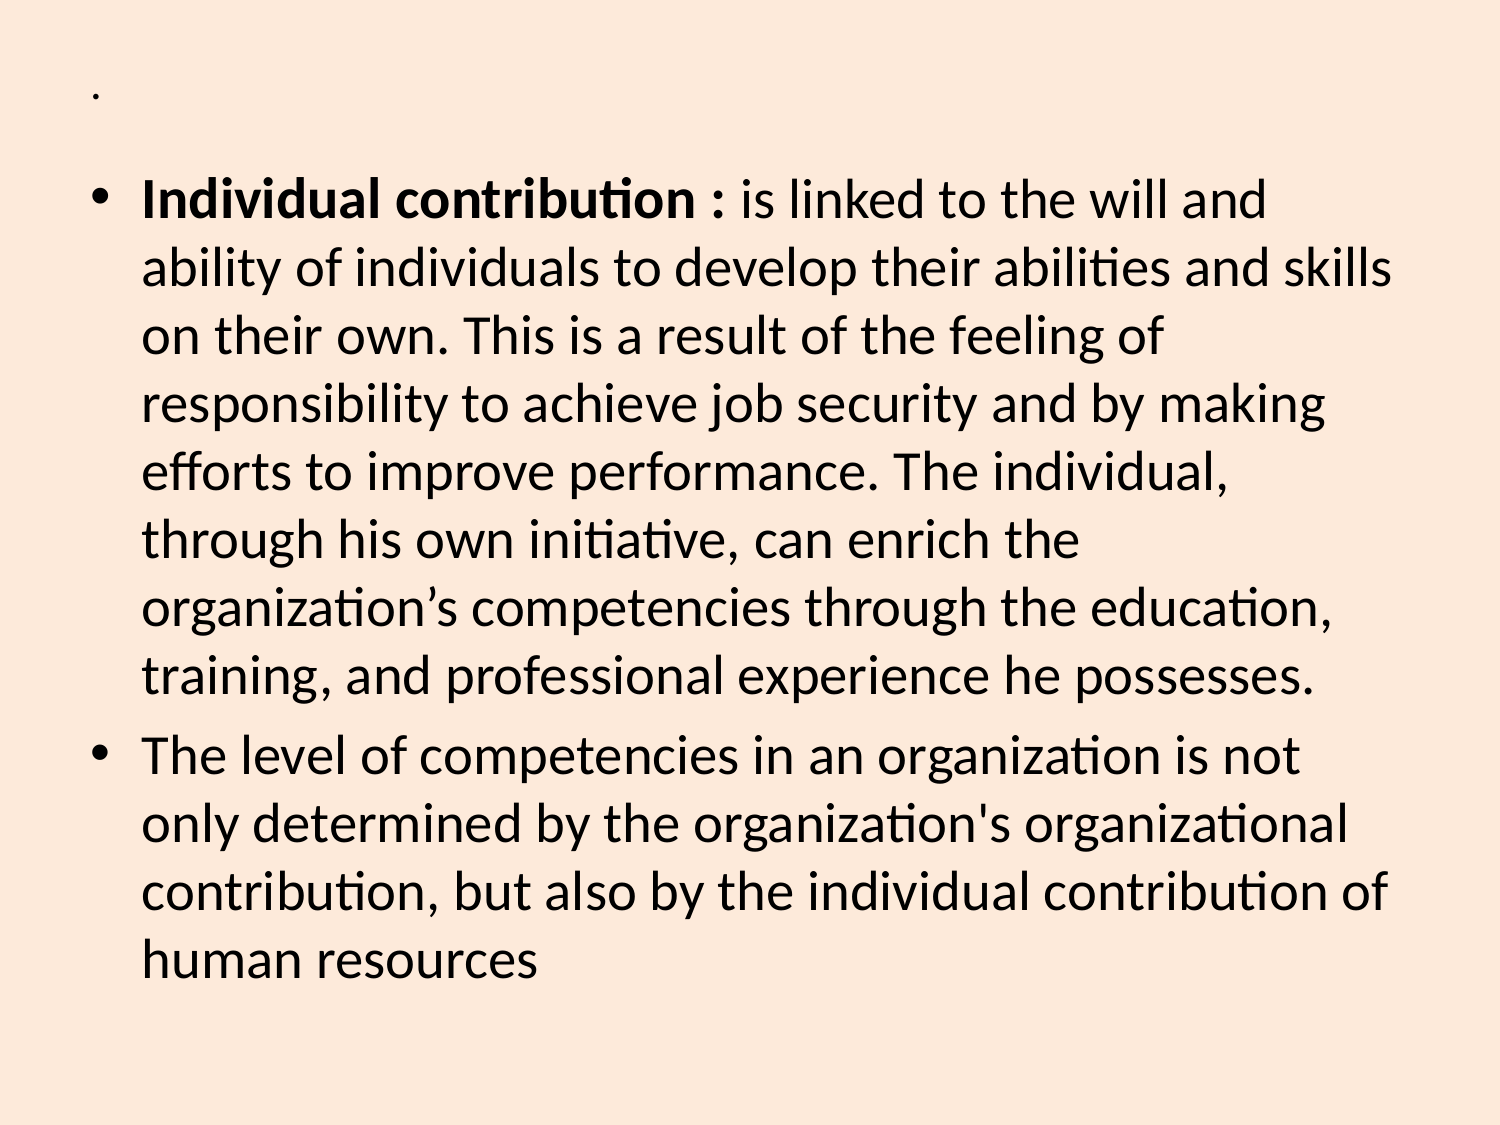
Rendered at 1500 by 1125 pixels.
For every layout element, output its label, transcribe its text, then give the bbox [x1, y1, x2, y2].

title . [75, 45, 1425, 118]
list Individual contribution : is linked to the will and ability of individuals to develop their abilities and skills on their own. This is a result of the feeling of responsibility to achieve job security and by making efforts to improve performance. The individual, through his own initiative, can enrich the organization’s competencies through the education, training, and professional experience he possesses. The level of competencies in an organization is not only determined by the organization's organizational contribution, but also by the individual contribution of human resources [75, 152, 1425, 1005]
